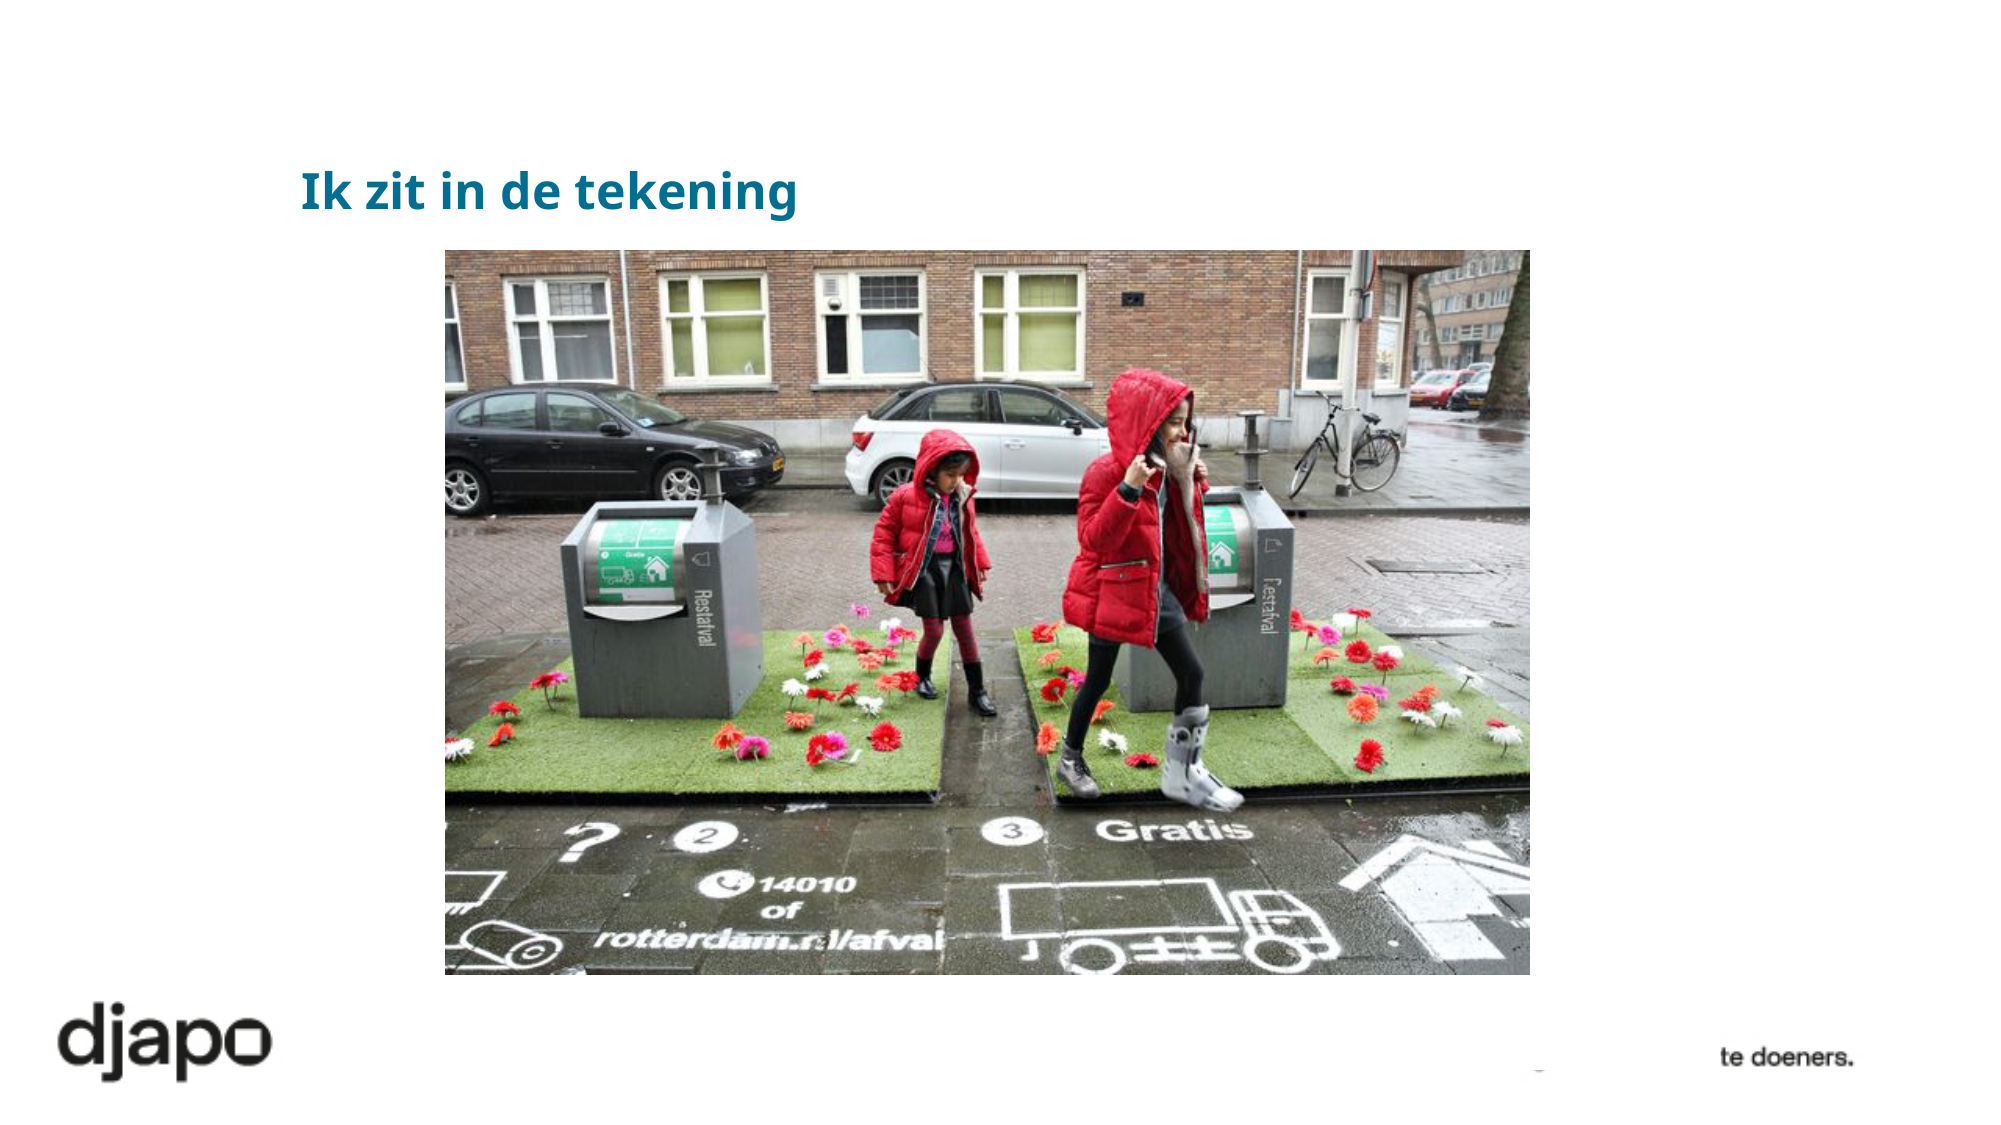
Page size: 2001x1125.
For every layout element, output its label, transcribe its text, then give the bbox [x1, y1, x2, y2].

text_box Ik zit in de tekening [287, 152, 1239, 228]
text_box [1425, 763, 1721, 1071]
picture [0, 0, 2001, 1125]
